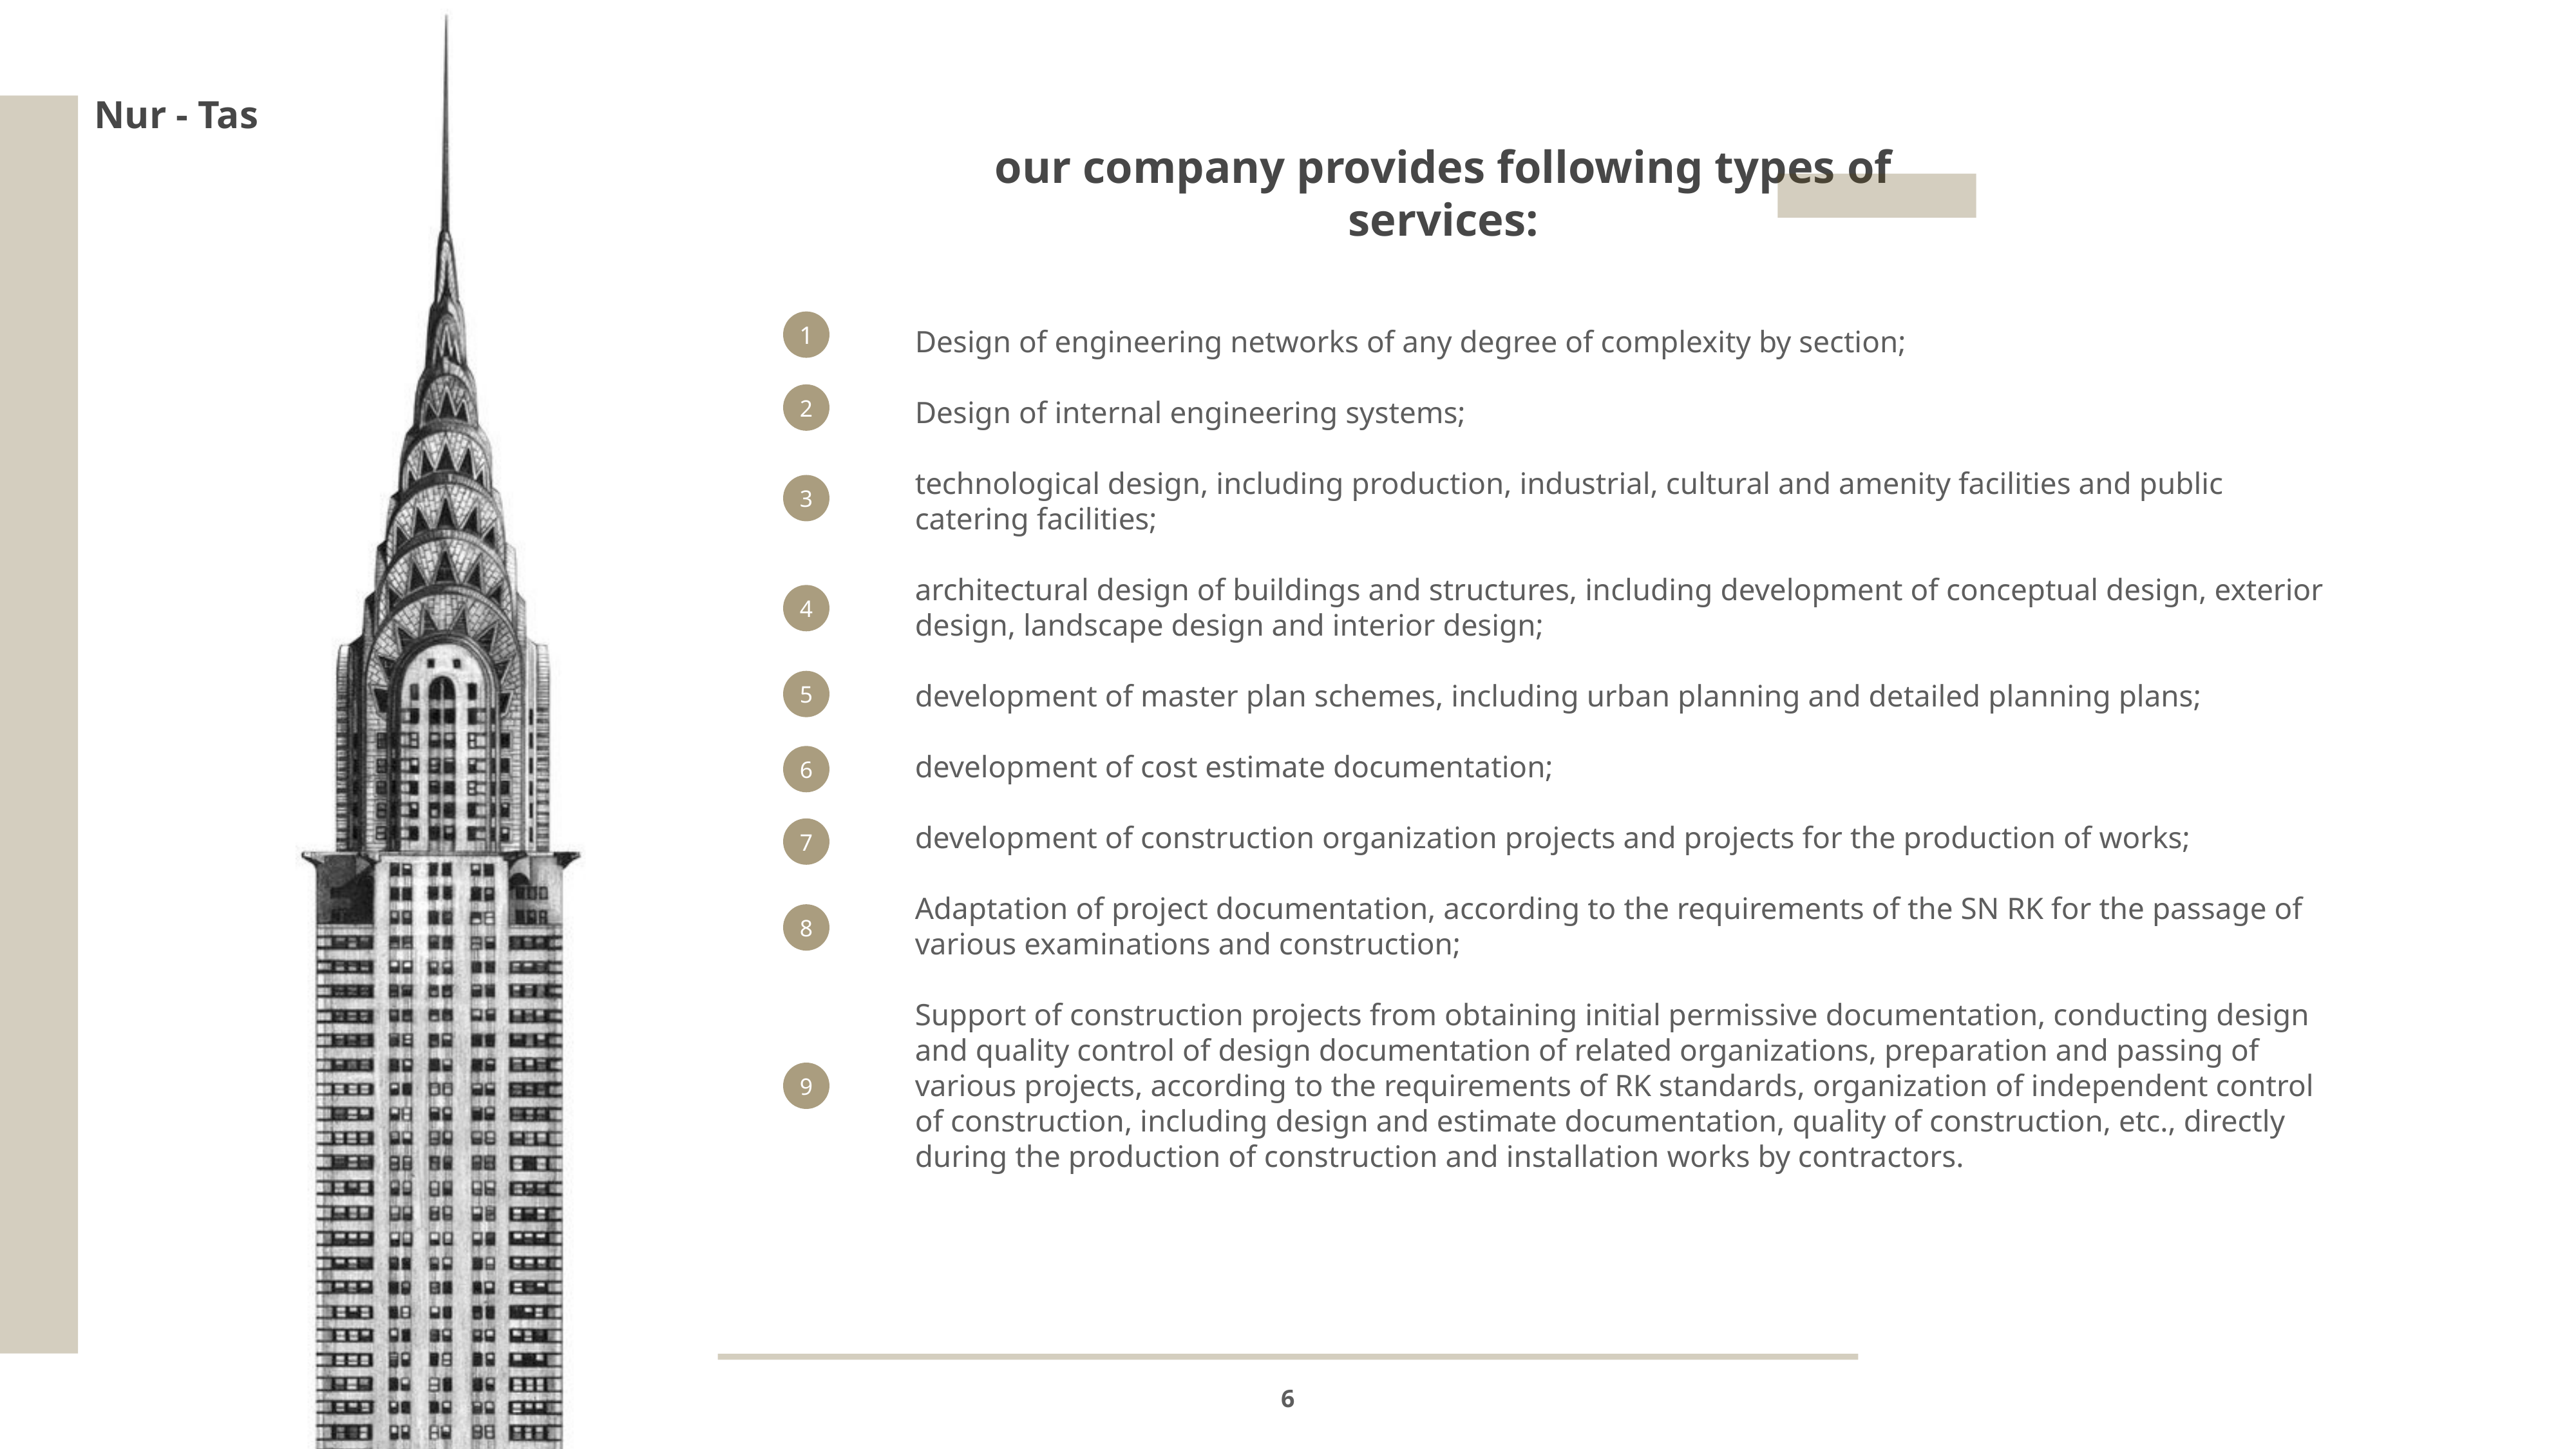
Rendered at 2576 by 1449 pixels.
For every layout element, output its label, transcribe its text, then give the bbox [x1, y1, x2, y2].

text_box Design of engineering networks of any degree of complexity by section; Design of internal engineering systems; technological design, including production, industrial, cultural and amenity facilities and public catering facilities; architectural design of buildings and structures, including development of conceptual design, exterior design, landscape design and interior design; development of master plan schemes, including urban planning and detailed planning plans; development of cost estimate documentation; development of construction organization projects and projects for the production of works; Adaptation of project documentation, according to the requirements of the SN RK for the passage of various examinations and construction; Support of construction projects from obtaining initial permissive documentation, conducting design and quality control of design documentation of related organizations, preparation and passing of various projects, according to the requirements of RK standards, organization of independent control of construction, including design and estimate documentation, quality of construction, etc., directly during the production of construction and installation works by contractors. [909, 317, 2333, 1179]
text_box our company provides following types of services: [903, 133, 1984, 251]
picture [0, 0, 837, 1449]
text_box [1777, 173, 1976, 218]
text_box [837, 1354, 1859, 1360]
slide_number 6 [1220, 1380, 1356, 1422]
